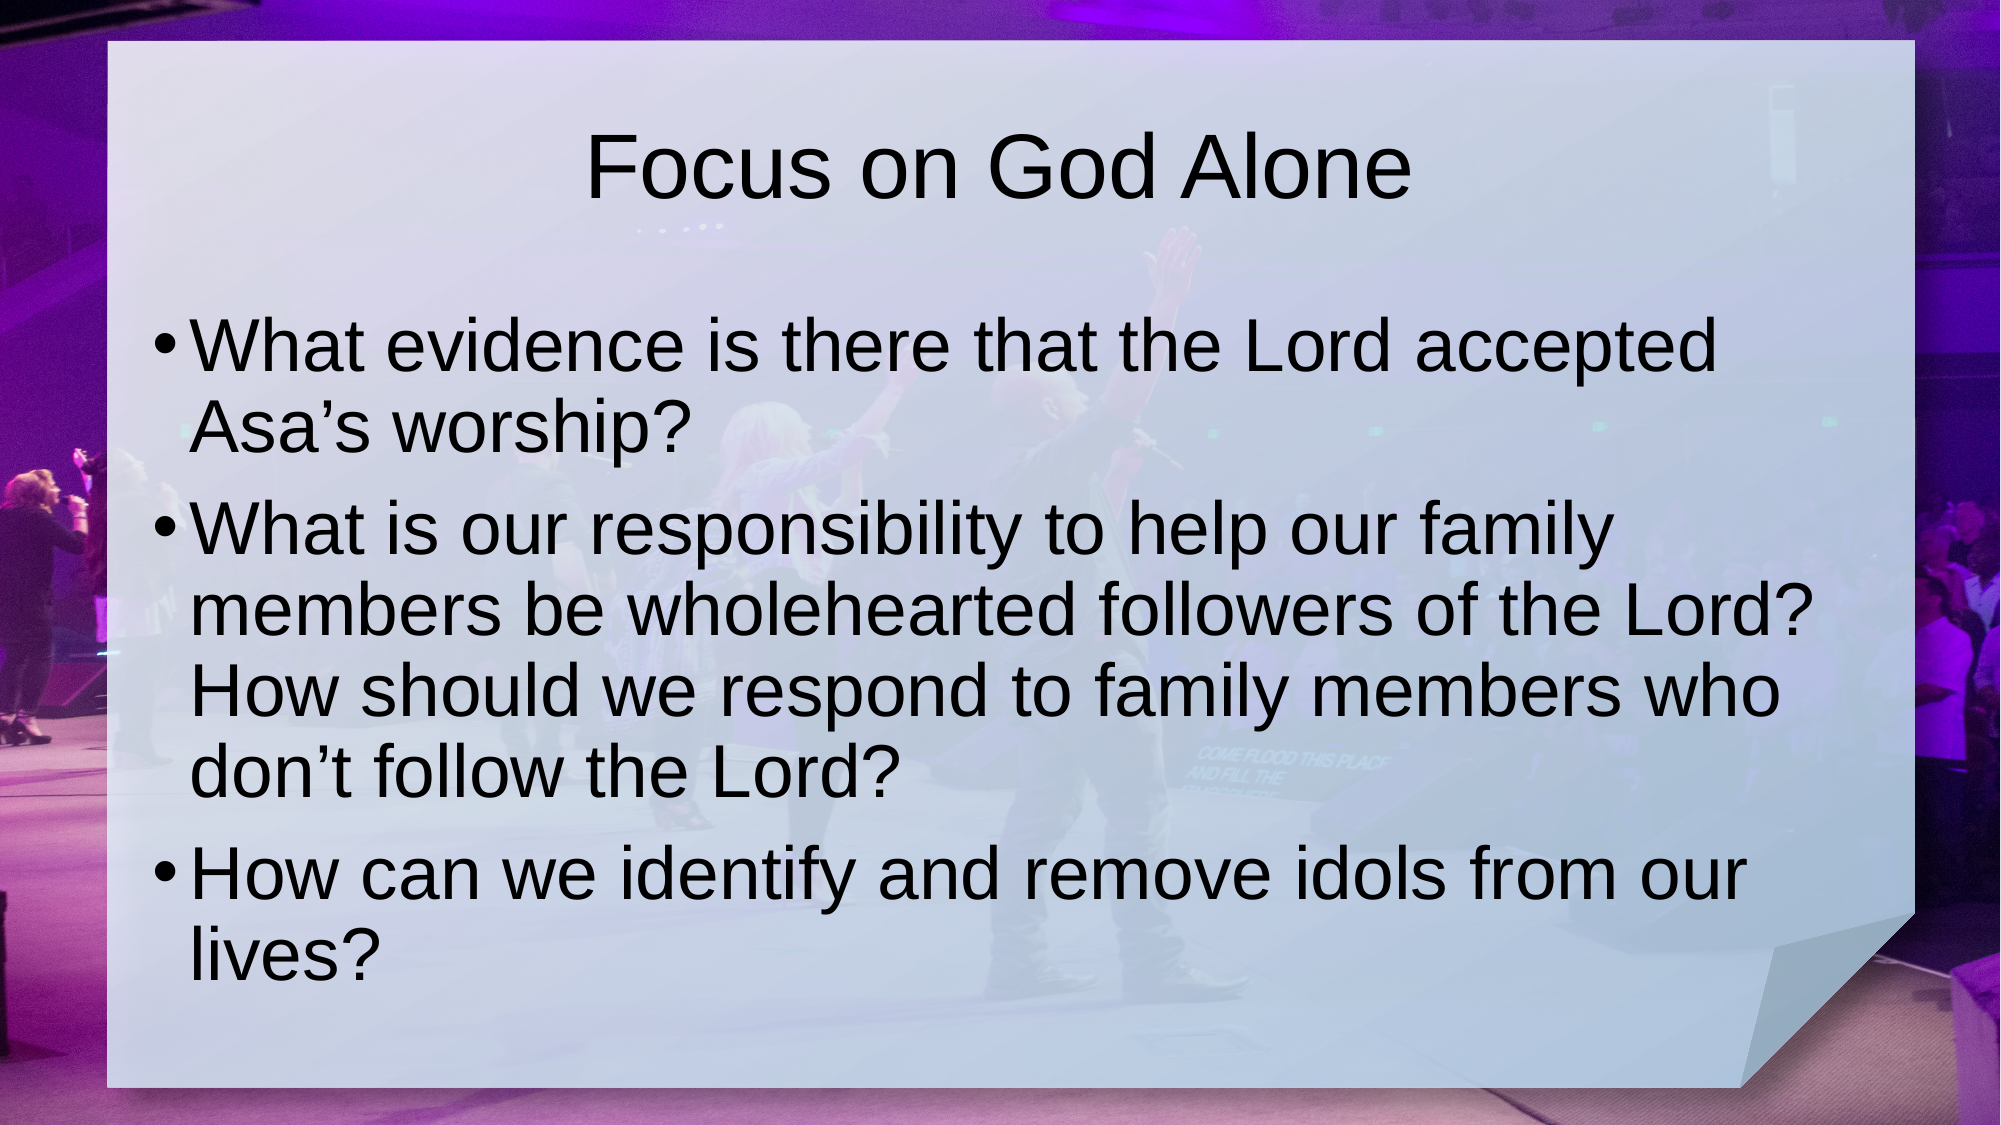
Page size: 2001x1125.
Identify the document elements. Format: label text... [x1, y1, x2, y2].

title Focus on God Alone [137, 59, 1863, 278]
picture [0, 0, 2001, 1125]
list What evidence is there that the Lord accepted Asa’s worship? What is our responsibility to help our family members be wholehearted followers of the Lord? How should we respond to family members who don’t follow the Lord? How can we identify and remove idols from our lives? [137, 299, 1863, 1014]
